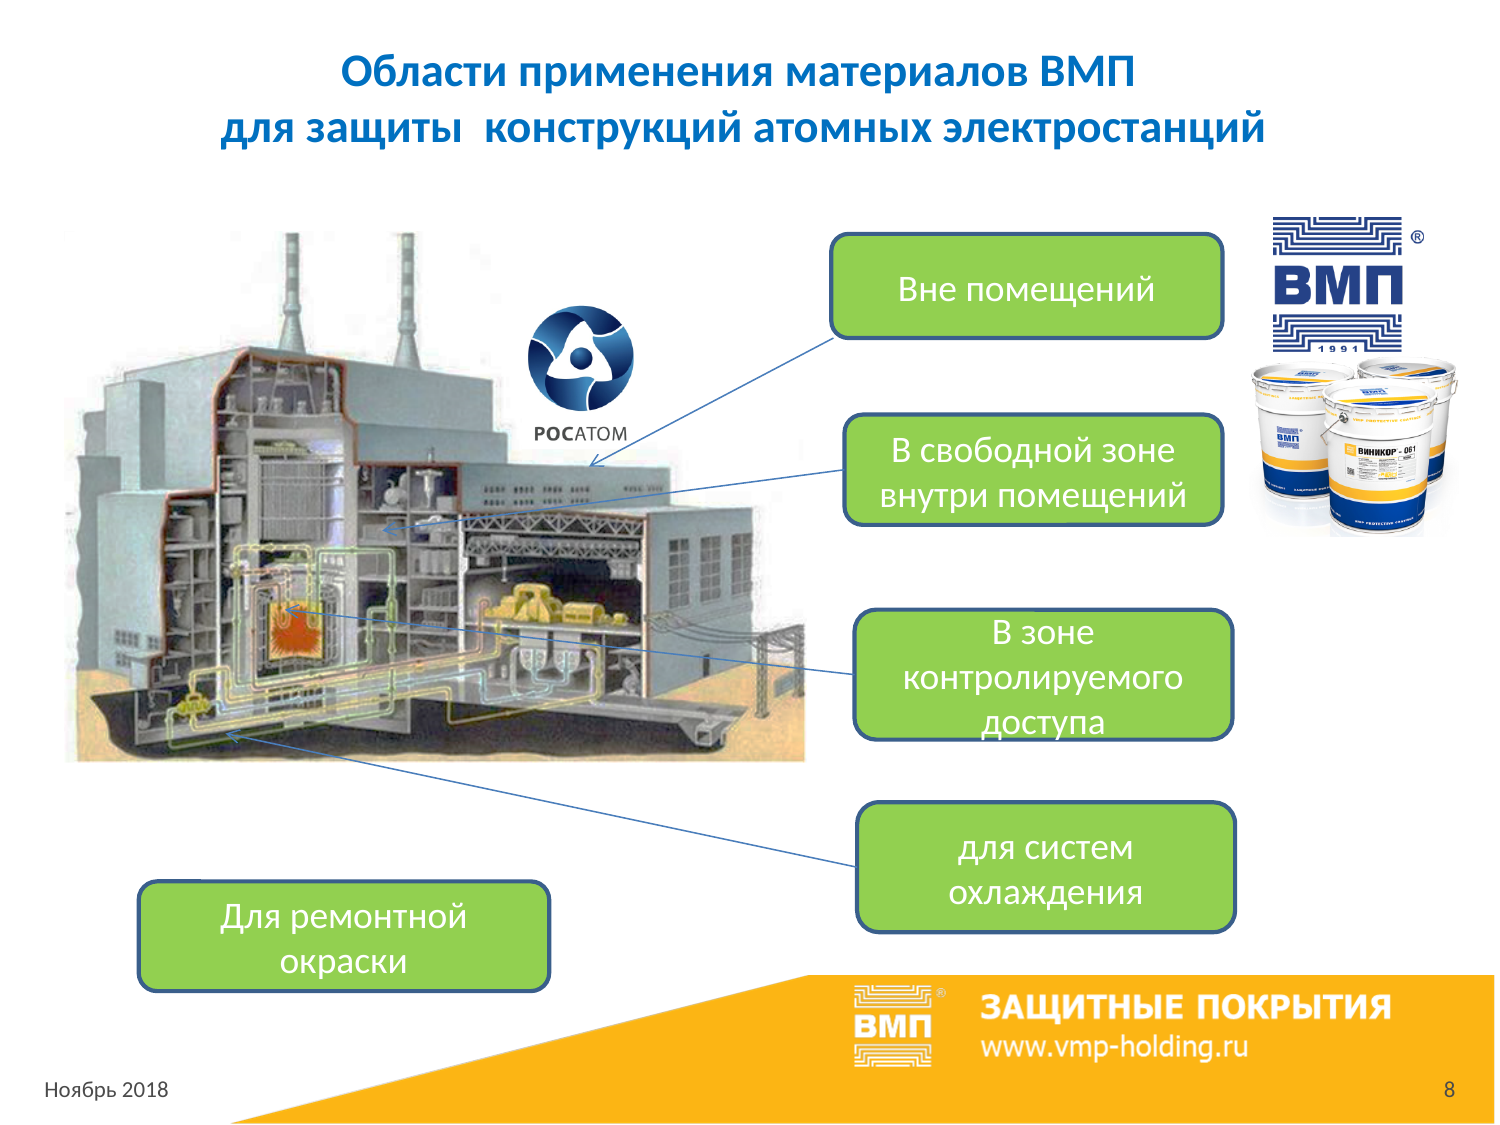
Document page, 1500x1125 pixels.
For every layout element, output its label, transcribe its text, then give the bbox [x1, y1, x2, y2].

picture [230, 975, 1495, 1124]
slide_number Ноябрь 2018 [29, 1070, 185, 1106]
text_box для систем охлаждения [854, 800, 1238, 935]
text_box Для ремонтной окраски [136, 879, 552, 994]
picture [1248, 217, 1460, 537]
text_box Вне помещений [829, 231, 1225, 341]
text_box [588, 337, 834, 467]
slide_number 8 [1409, 1070, 1471, 1106]
text_box В зоне контролируемого доступа [852, 607, 1235, 742]
picture [64, 231, 808, 764]
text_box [225, 733, 858, 868]
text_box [381, 469, 845, 531]
text_box В свободной зоне внутри помещений [842, 412, 1225, 527]
title Области применения материалов ВМП для защиты конструкций атомных электростанций [5, 30, 1483, 161]
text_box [284, 609, 855, 675]
